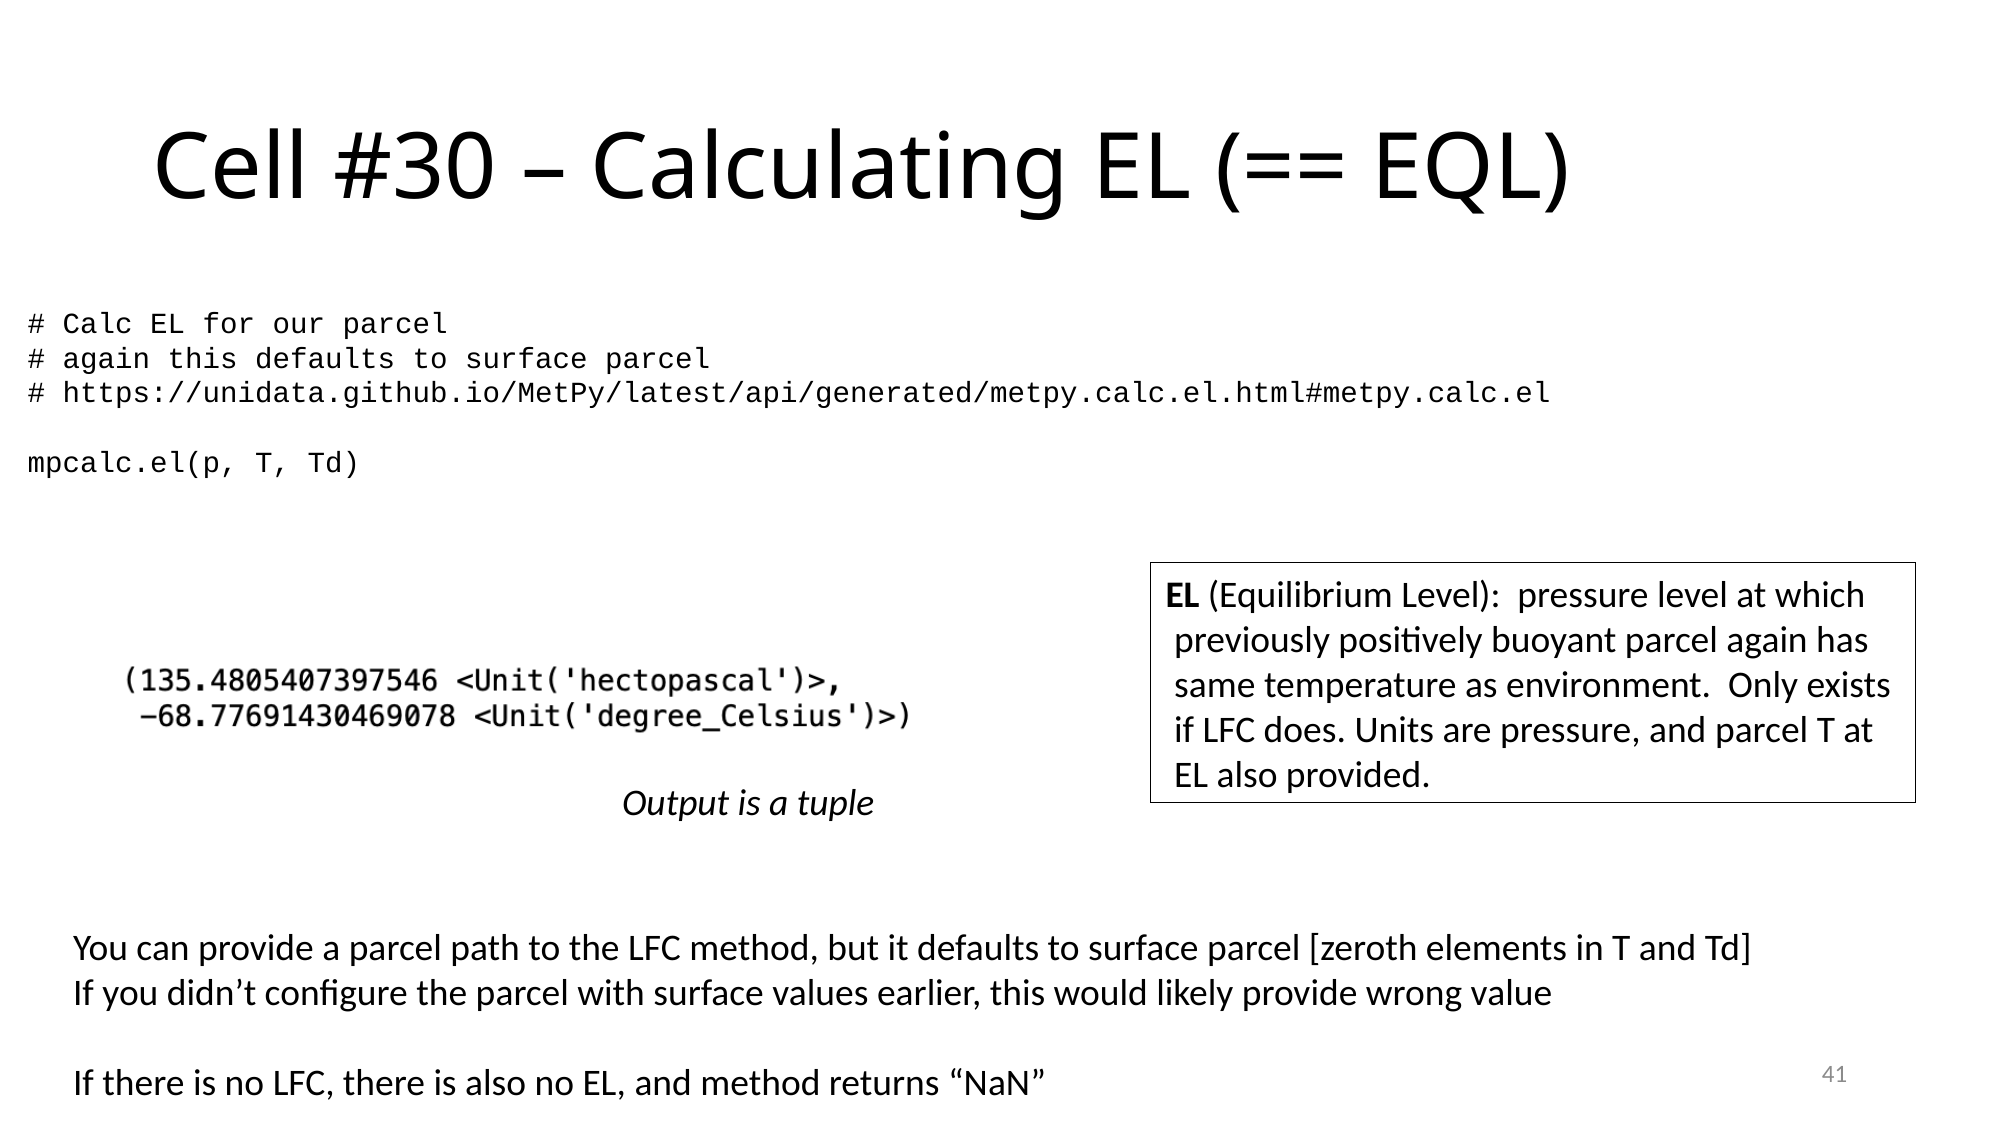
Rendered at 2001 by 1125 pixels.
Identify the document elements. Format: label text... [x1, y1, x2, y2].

text_box You can provide a parcel path to the LFC method, but it defaults to surface parcel [zeroth elements in T and Td] If you didn’t configure the parcel with surface values earlier, this would likely provide wrong value If there is no LFC, there is also no EL, and method returns “NaN” [58, 915, 1769, 1110]
title Cell #30 – Calculating EL (== EQL) [137, 59, 1863, 278]
slide_number 41 [1769, 1042, 1863, 1103]
picture [109, 655, 955, 754]
text_box EL (Equilibrium Level): pressure level at which previously positively buoyant parcel again has same temperature as environment. Only exists if LFC does. Units are pressure, and parcel T at EL also provided. [1150, 562, 1916, 803]
text_box Output is a tuple [607, 771, 890, 831]
text_box # Calc EL for our parcel # again this defaults to surface parcel # https://unidata.github.io/MetPy/latest/api/generated/metpy.calc.el.html#metpy.calc.el mpcalc.el(p, T, Td) [12, 261, 1565, 487]
